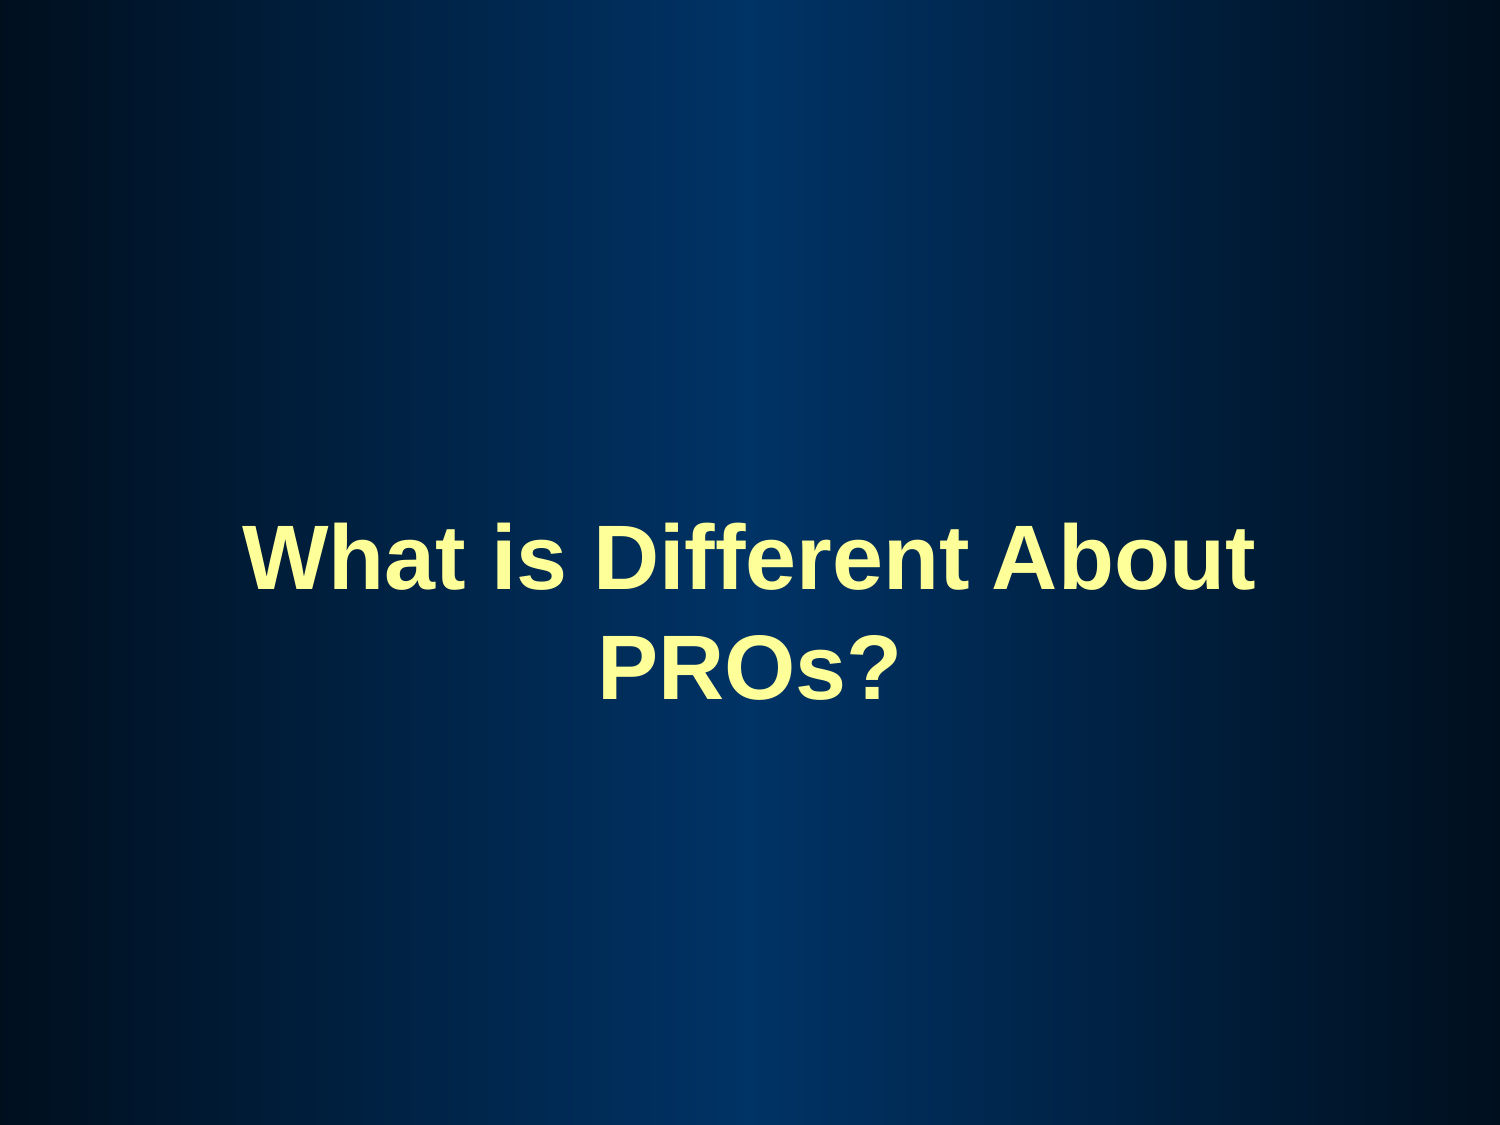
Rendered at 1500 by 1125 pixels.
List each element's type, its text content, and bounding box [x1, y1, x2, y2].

text_box What is Different About PROs? [62, 490, 1438, 725]
